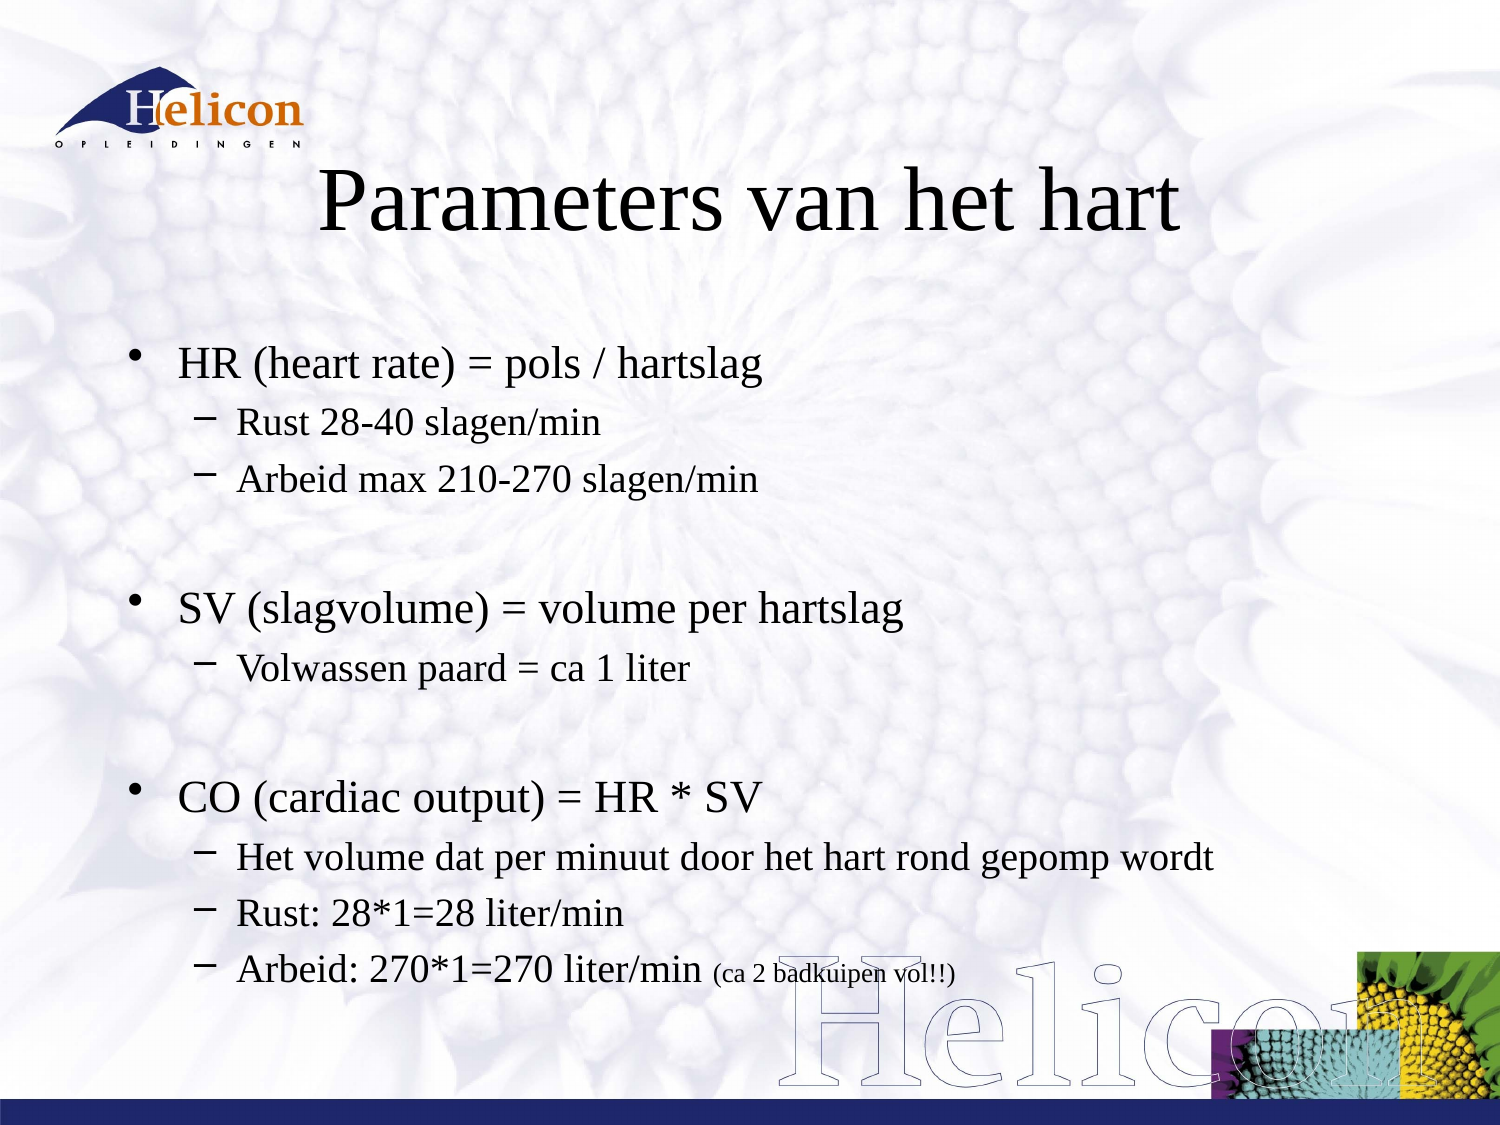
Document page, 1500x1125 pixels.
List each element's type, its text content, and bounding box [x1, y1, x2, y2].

picture [0, 0, 1500, 1125]
list HR (heart rate) = pols / hartslag Rust 28-40 slagen/min Arbeid max 210-270 slagen/min SV (slagvolume) = volume per hartslag Volwassen paard = ca 1 liter CO (cardiac output) = HR * SV Het volume dat per minuut door het hart rond gepomp wordt Rust: 28*1=28 liter/min Arbeid: 270*1=270 liter/min (ca 2 badkuipen vol!!) [112, 324, 1388, 1000]
title Parameters van het hart [112, 99, 1388, 288]
